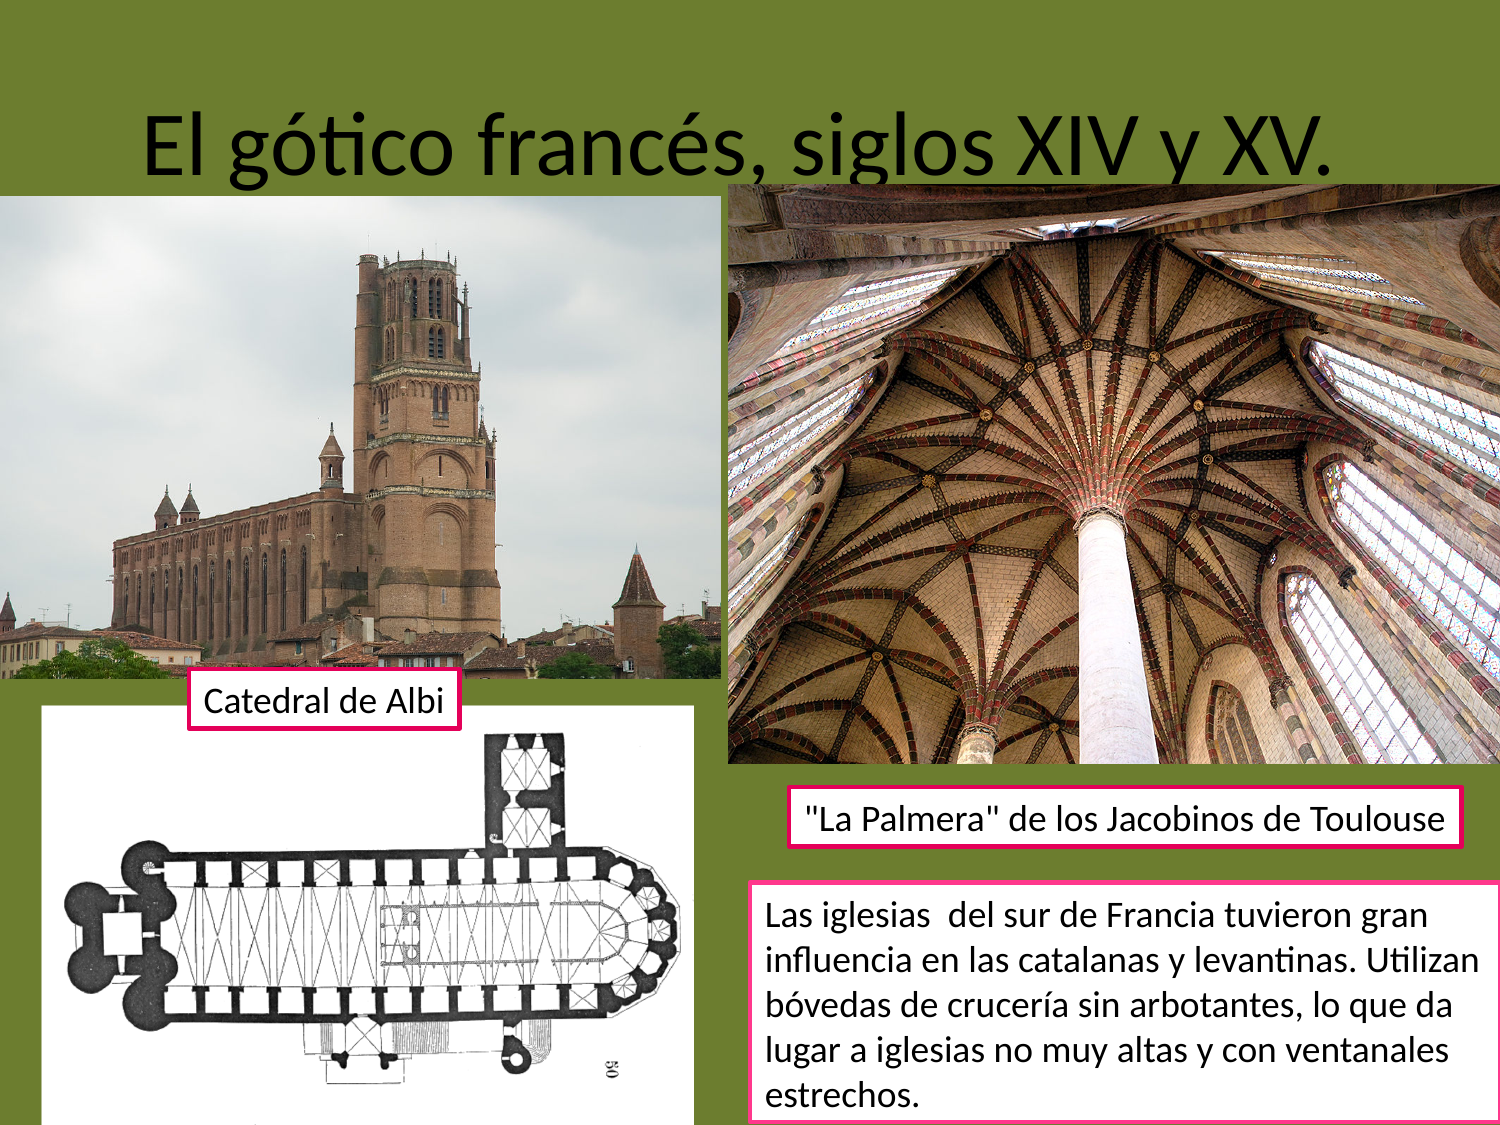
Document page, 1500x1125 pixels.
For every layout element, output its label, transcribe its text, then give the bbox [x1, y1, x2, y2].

picture [0, 196, 721, 1125]
title El gótico francés, siglos XIV y XV. [75, 45, 1425, 195]
picture [727, 184, 1500, 764]
text_box "La Palmera" de los Jacobinos de Toulouse [787, 785, 1464, 849]
text_box Las iglesias del sur de Francia tuvieron gran influencia en las catalanas y levantinas. Utilizan bóvedas de crucería sin arbotantes, lo que da lugar a iglesias no muy altas y con ventanales estrechos. [748, 880, 1500, 1124]
